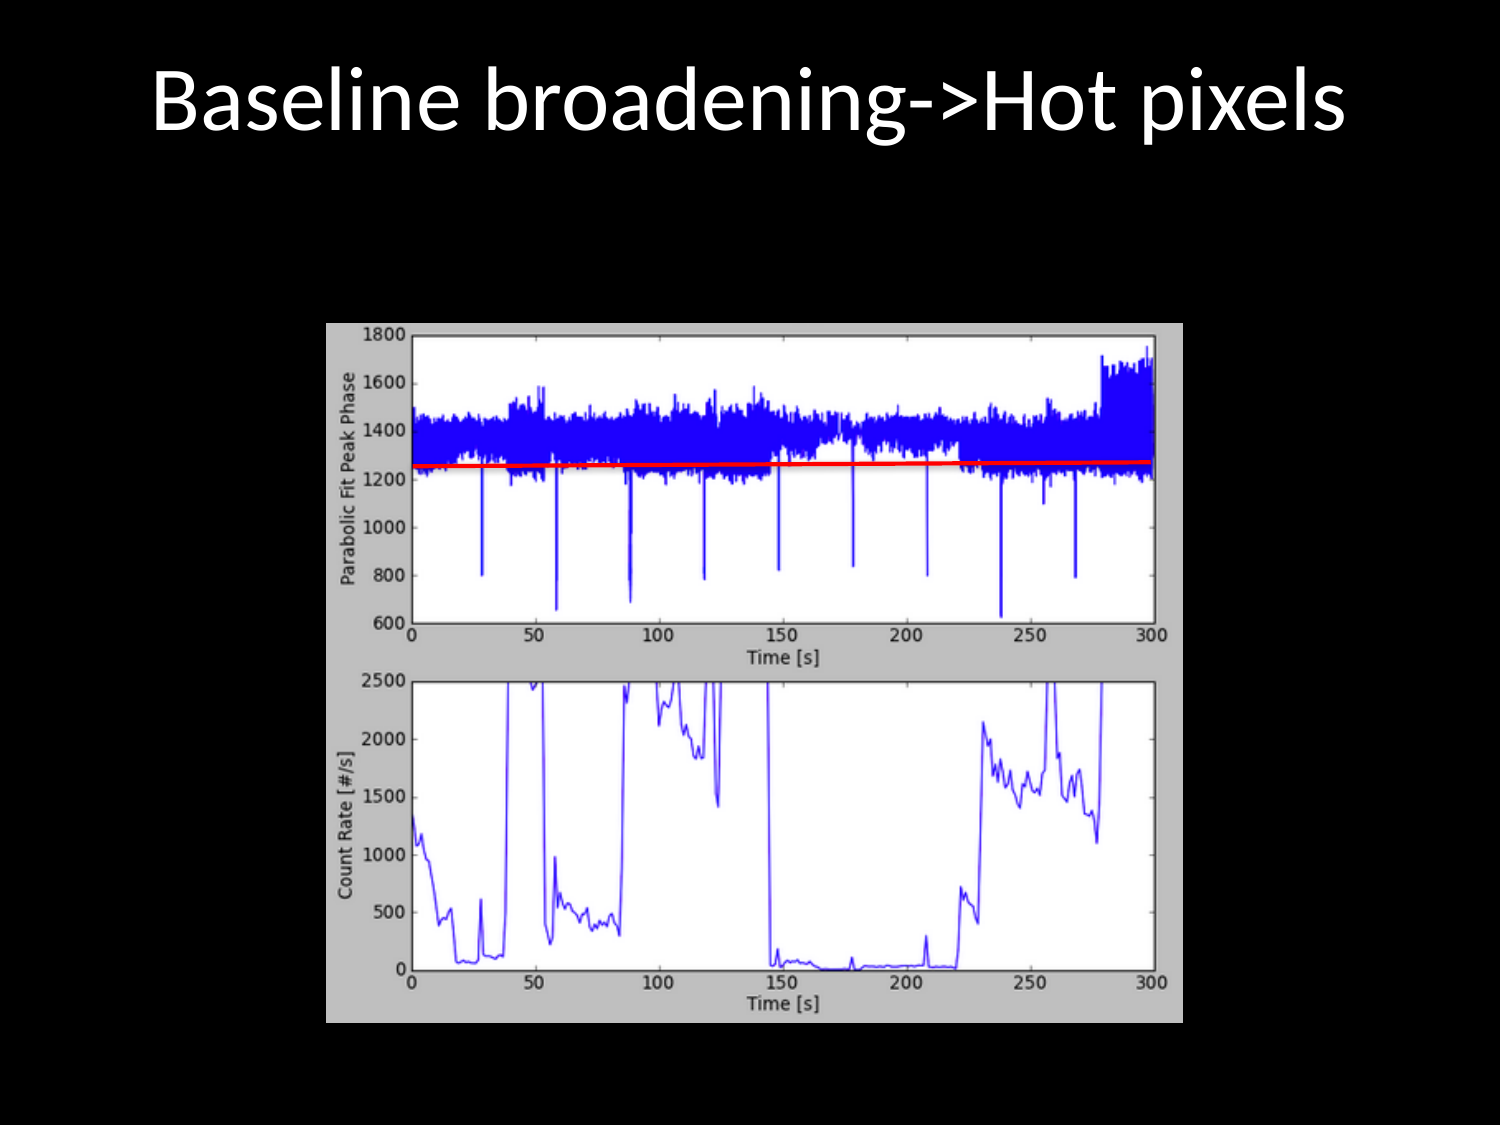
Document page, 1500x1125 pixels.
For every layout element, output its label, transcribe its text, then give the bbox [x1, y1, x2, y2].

title Baseline broadening->Hot pixels [75, 0, 1425, 188]
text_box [412, 462, 1151, 467]
picture [326, 323, 1183, 1023]
